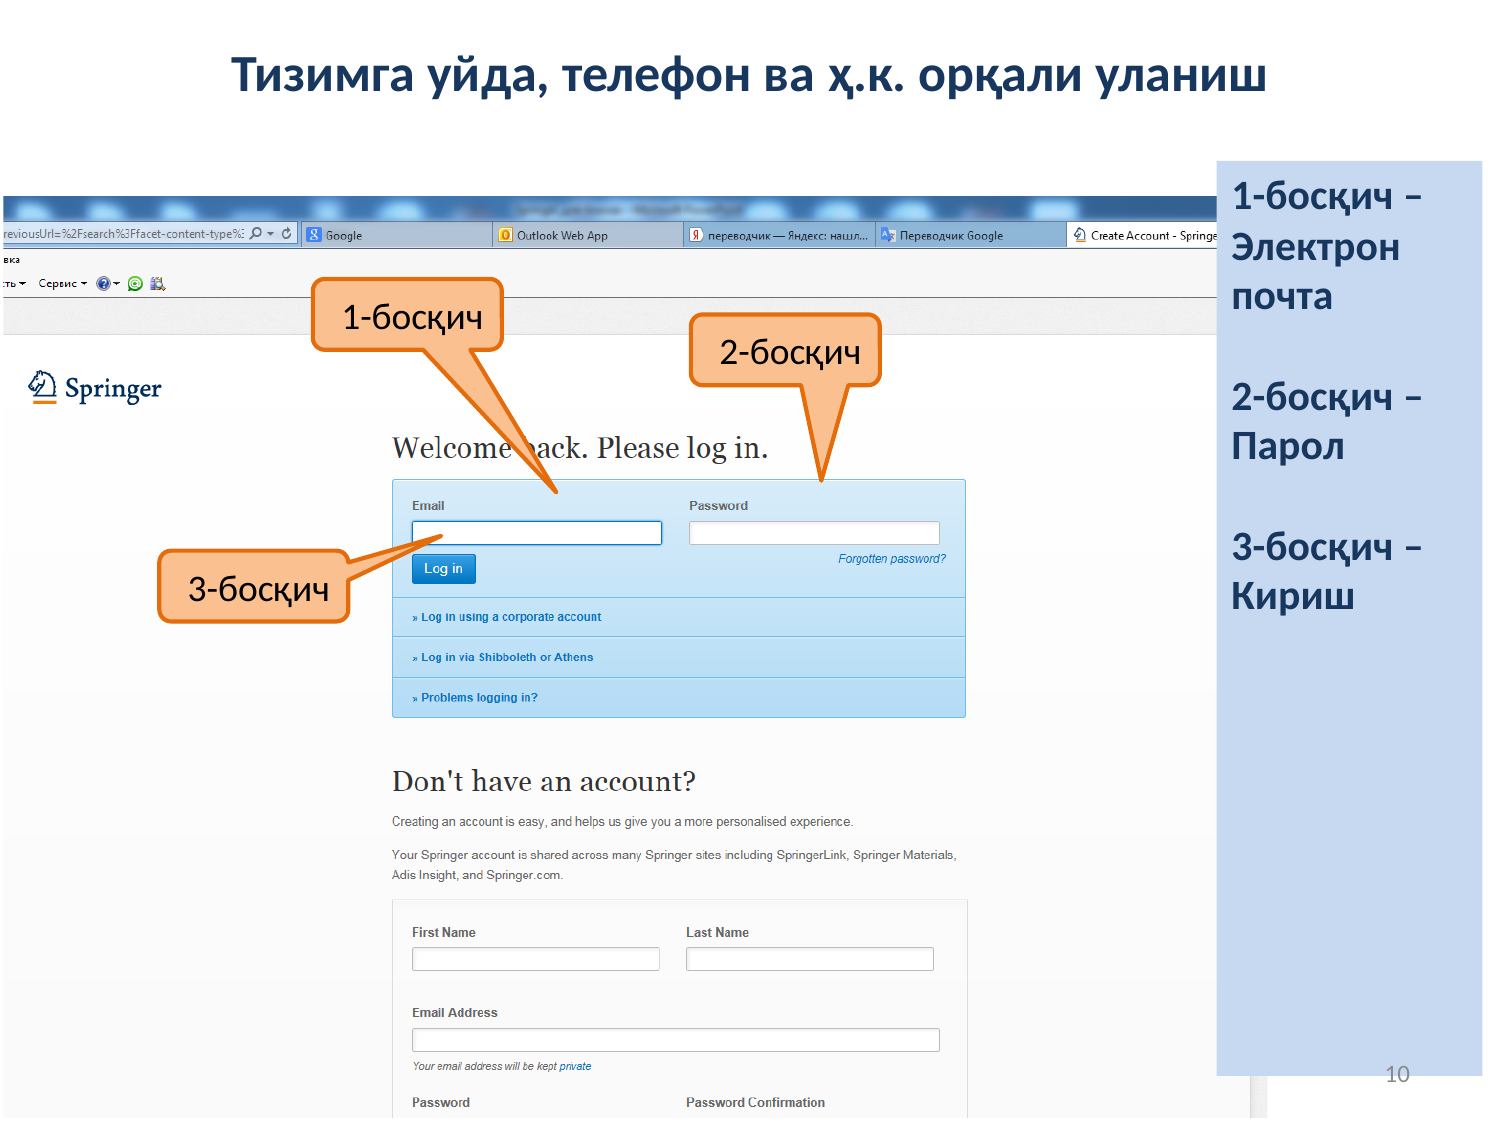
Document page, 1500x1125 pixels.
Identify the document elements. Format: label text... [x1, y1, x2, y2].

text_box 1-босқич – Электрон почта 2-босқич – Парол 3-босқич – Кириш [1216, 160, 1483, 1076]
slide_number 10 [1271, 1042, 1425, 1103]
picture [3, 195, 1268, 1118]
title Тизимга уйда, телефон ва ҳ.к. орқали уланиш [75, 19, 1425, 124]
